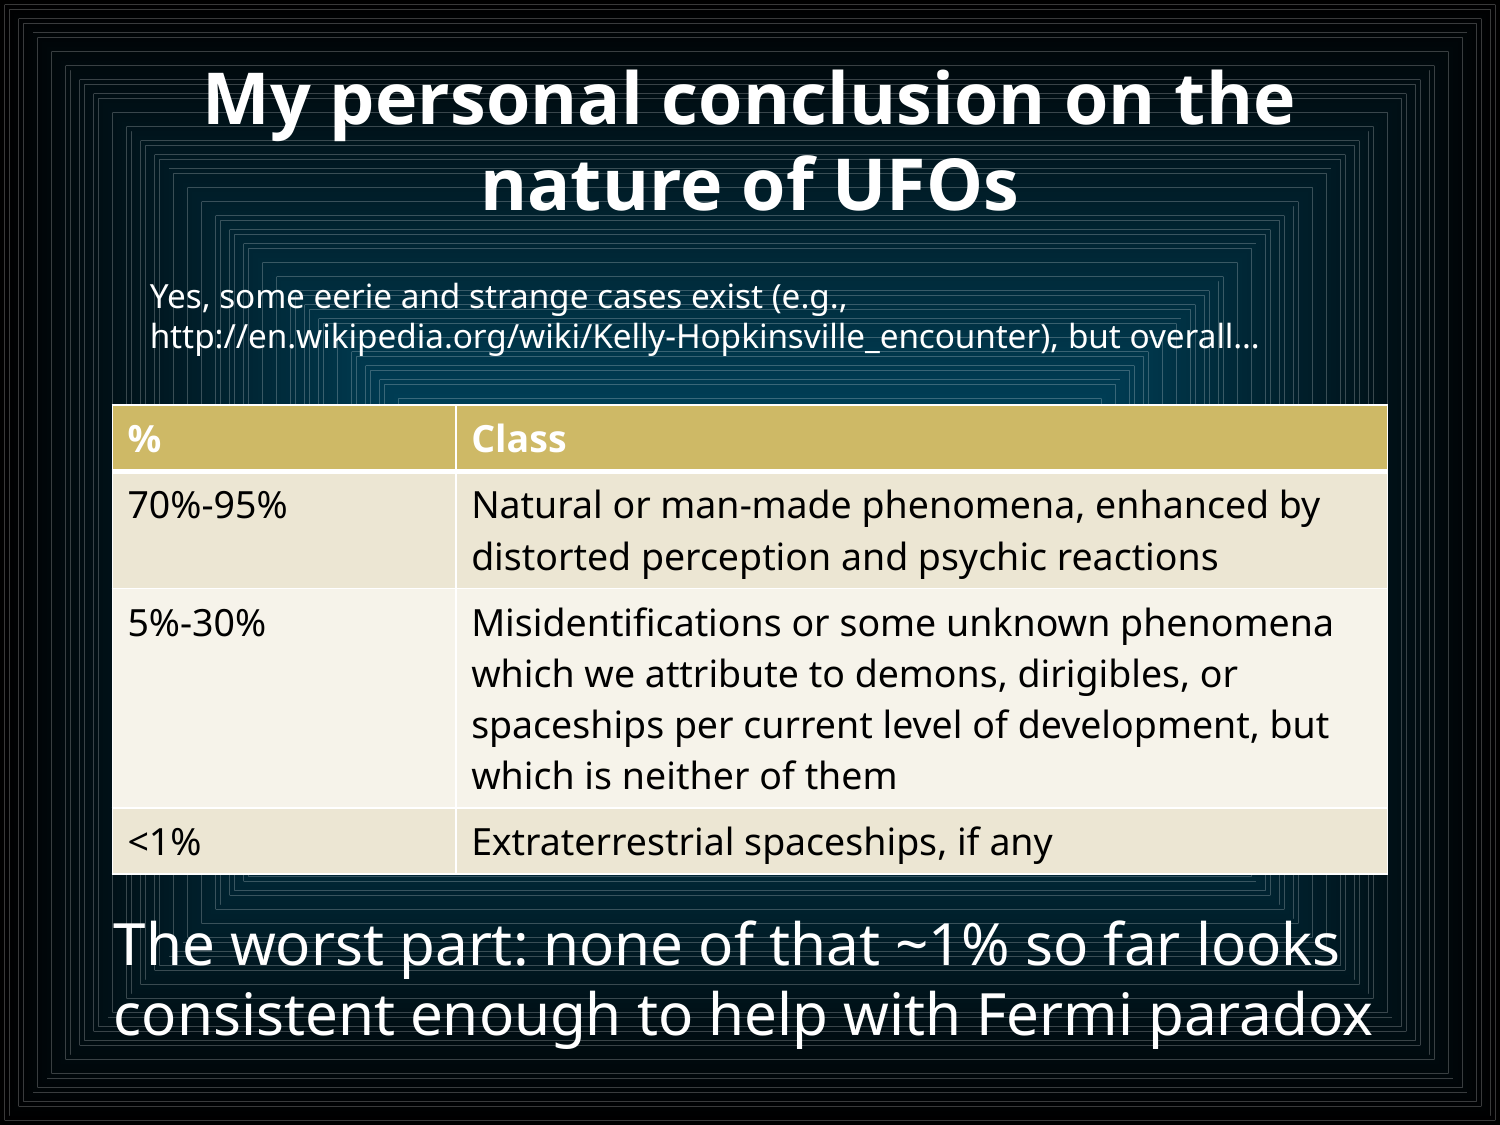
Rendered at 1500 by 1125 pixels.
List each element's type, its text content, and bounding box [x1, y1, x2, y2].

table_cell <1% [113, 809, 455, 873]
title My personal conclusion on the nature of UFOs [75, 45, 1425, 233]
table_cell Extraterrestrial spaceships, if any [457, 809, 1387, 873]
list The worst part: none of that ~1% so far looks consistent enough to help with Fermi paradox [75, 900, 1425, 1098]
table_cell 5%-30% [113, 589, 455, 807]
table_cell Natural or man-made phenomena, enhanced by distorted perception and psychic reactions [457, 474, 1387, 588]
table_cell Misidentifications or some unknown phenomena which we attribute to demons, dirigibles, or spaceships per current level of development, but which is neither of them [457, 589, 1387, 807]
text_box Yes, some eerie and strange cases exist (e.g., http://en.wikipedia.org/wiki/Kelly-Hopkinsville_encounter), but overall… [112, 267, 1388, 406]
table_cell 70%-95% [113, 474, 455, 588]
table_header % [113, 406, 455, 469]
table_header Class [457, 406, 1387, 469]
